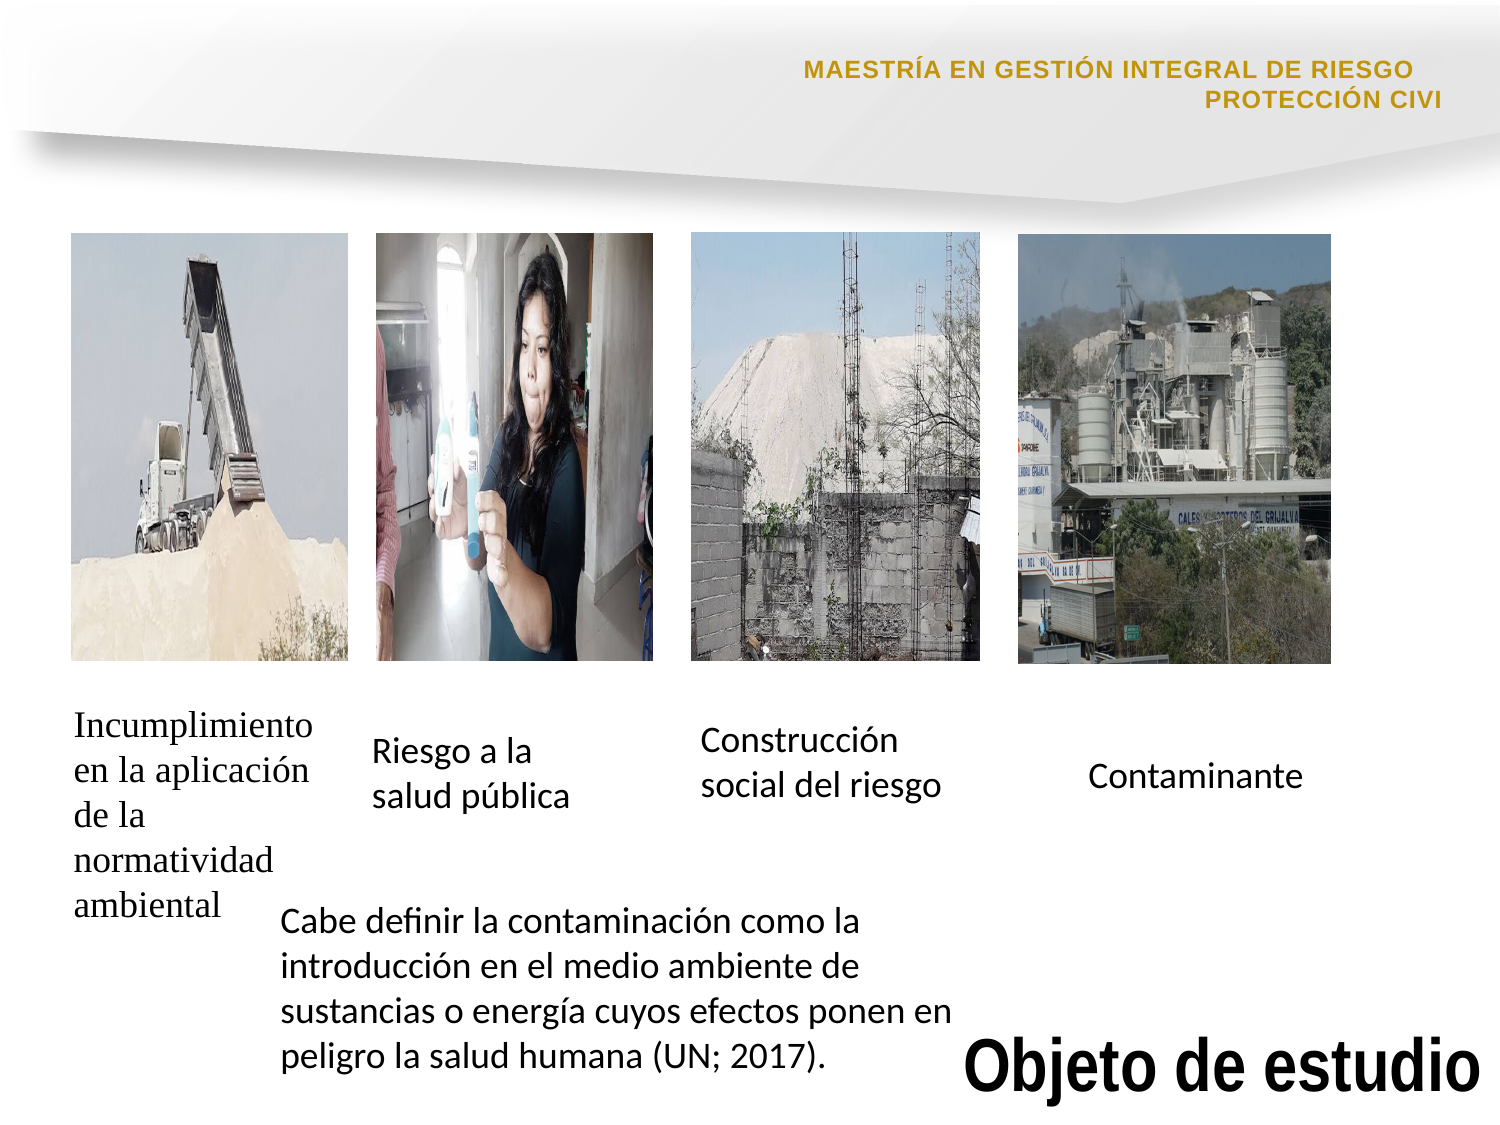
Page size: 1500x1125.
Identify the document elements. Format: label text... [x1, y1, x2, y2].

text_box Construcción social del riesgo [685, 662, 974, 812]
text_box MAESTRÍA EN GESTIÓN INTEGRAL DE RIESGOS Y PROTECCIÓN CIVIL [701, 1, 1474, 122]
picture [1018, 234, 1331, 664]
text_box Cabe definir la contaminación como la introducción en el medio ambiente de sustancias o energía cuyos efectos ponen en peligro la salud humana (UN; 2017). [265, 888, 1016, 1084]
picture [376, 233, 653, 661]
text_box Riesgo a la salud pública [357, 718, 599, 824]
text_box Contaminante [1073, 699, 1319, 804]
text_box [0, 4, 1500, 203]
picture [691, 232, 980, 661]
text_box Objeto de estudio [702, 1008, 1500, 1114]
picture [71, 233, 348, 661]
text_box Incumplimiento en la aplicación de la normatividad ambiental [58, 692, 335, 933]
